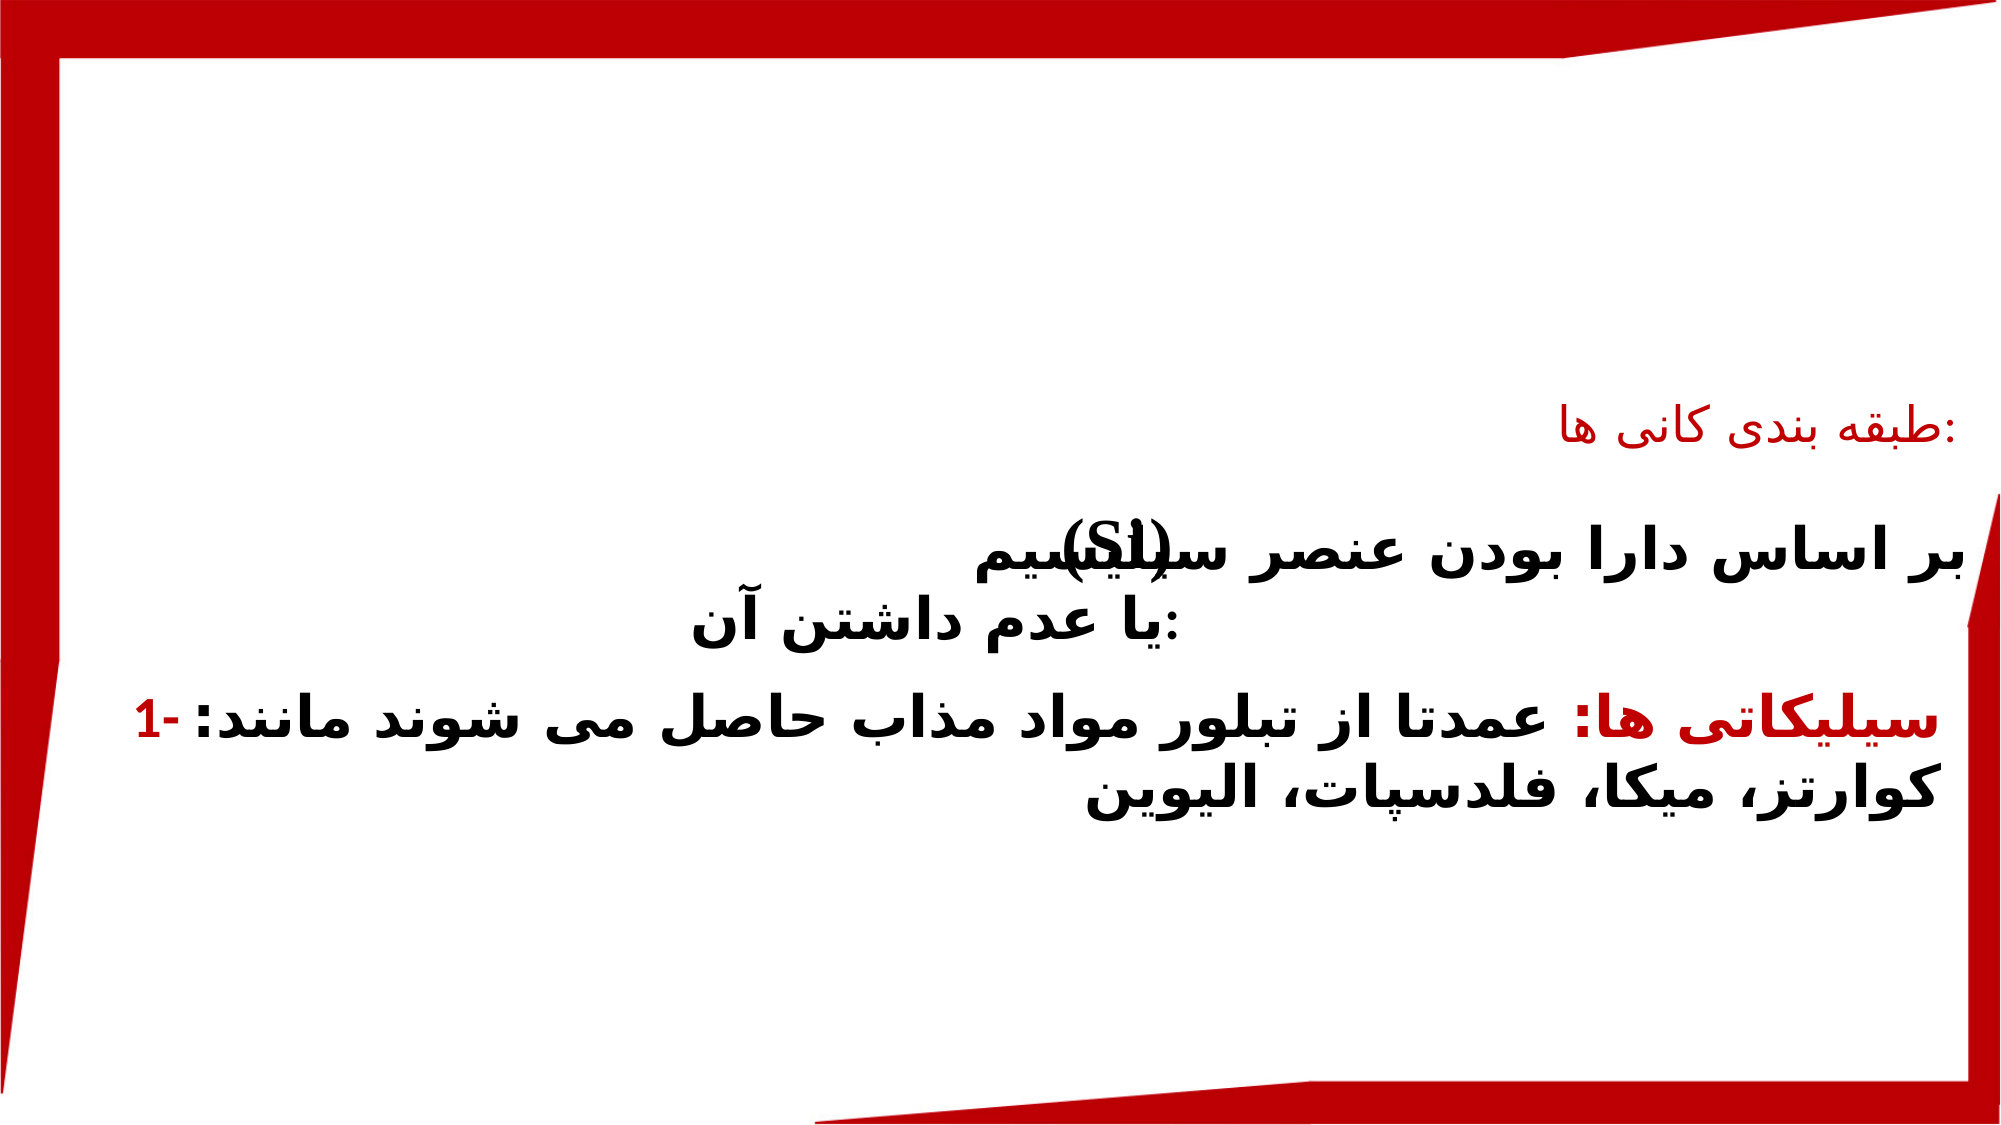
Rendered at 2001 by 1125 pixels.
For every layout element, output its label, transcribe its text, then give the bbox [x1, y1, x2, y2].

picture [0, 0, 2001, 1125]
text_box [1060, 513, 1176, 590]
text_box 1- سیلیکاتی ها: عمدتا از تبلور مواد مذاب حاصل می شوند مانند: کوارتز، میکا، فلدسپات، الیوین [0, 671, 1957, 827]
text_box بر اساس دارا بودن عنصر سیلیسیم یا عدم داشتن آن: [676, 503, 2000, 659]
text_box طبقه بندی کانی ها: [1543, 385, 2000, 460]
